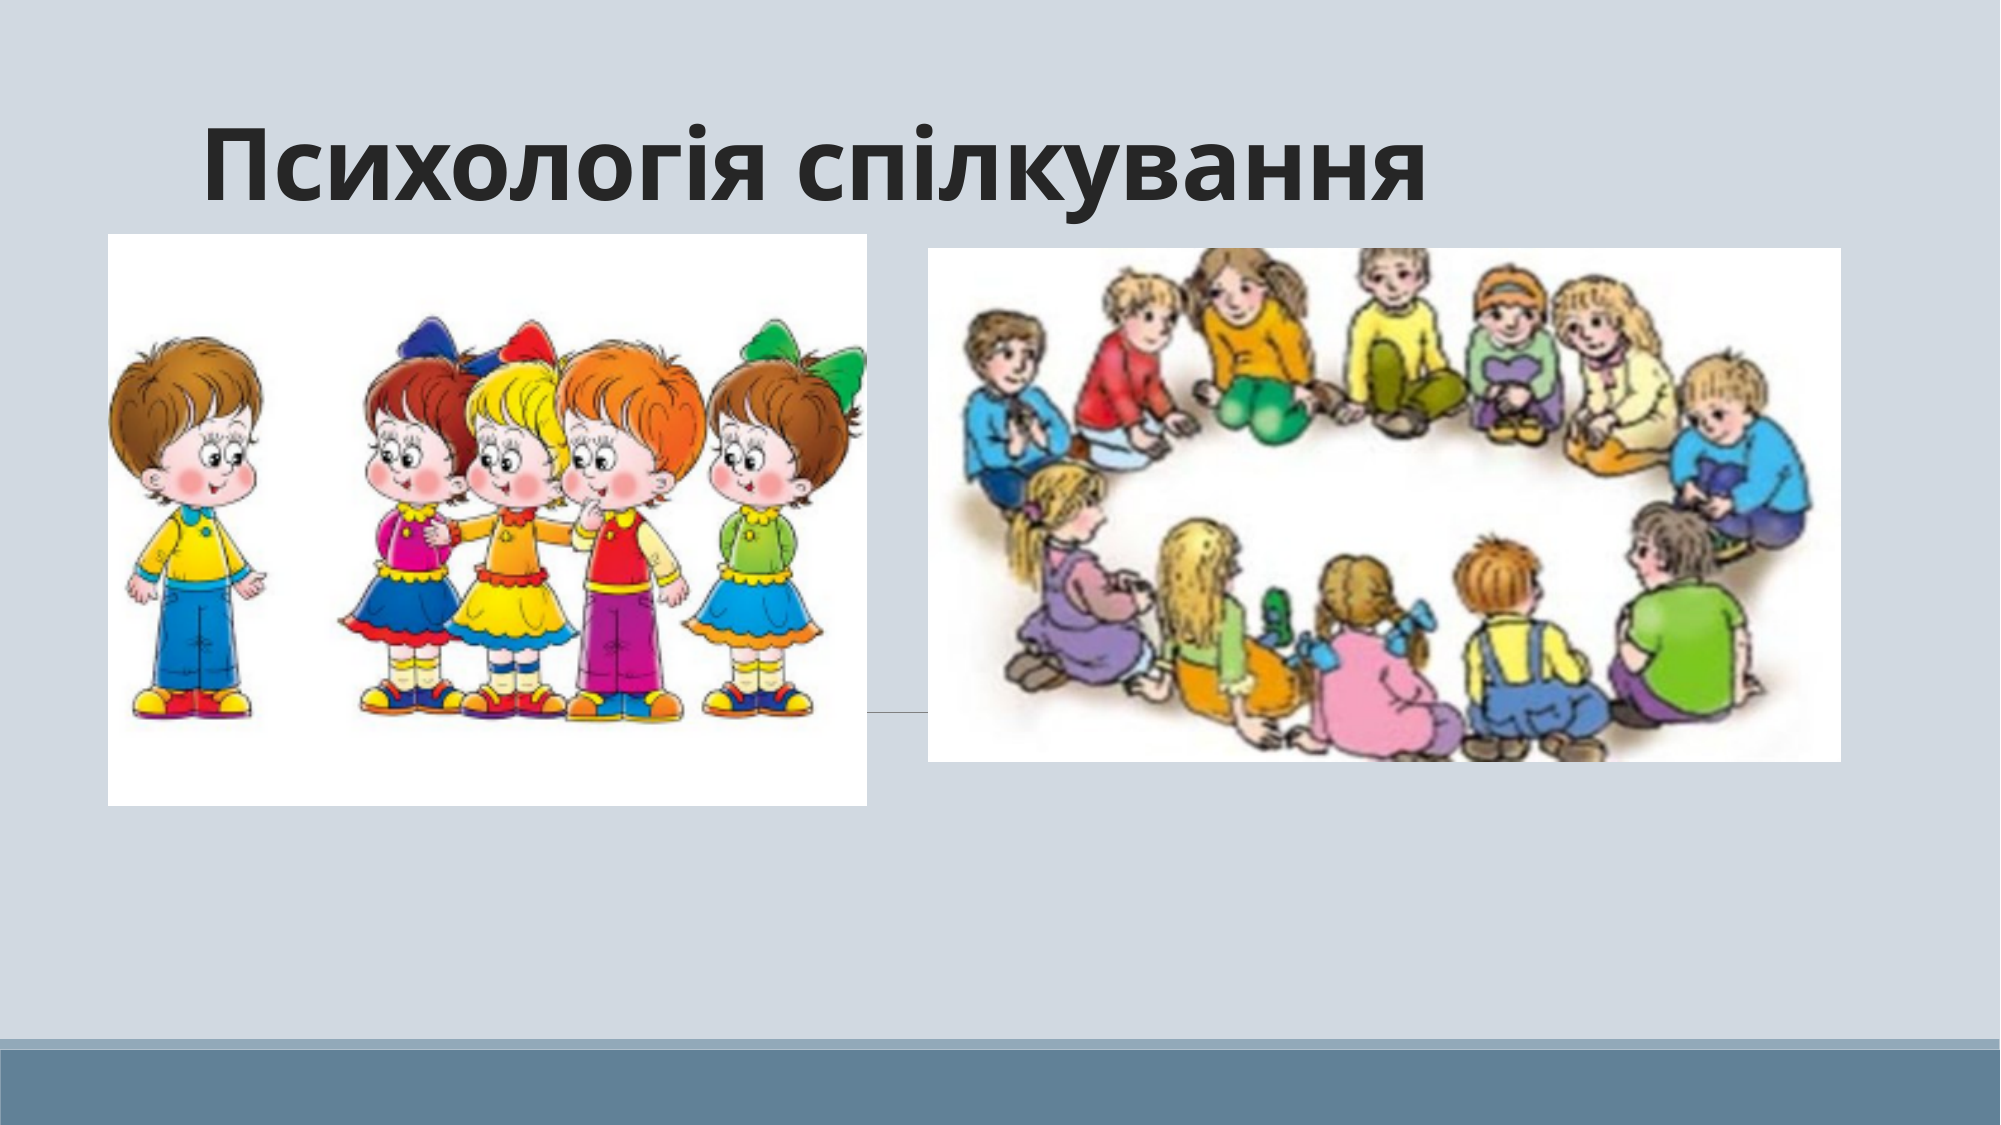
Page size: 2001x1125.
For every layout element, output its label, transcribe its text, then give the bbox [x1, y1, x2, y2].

picture [928, 248, 1842, 763]
picture [107, 233, 867, 806]
title Психологія спілкування [184, 63, 1585, 229]
